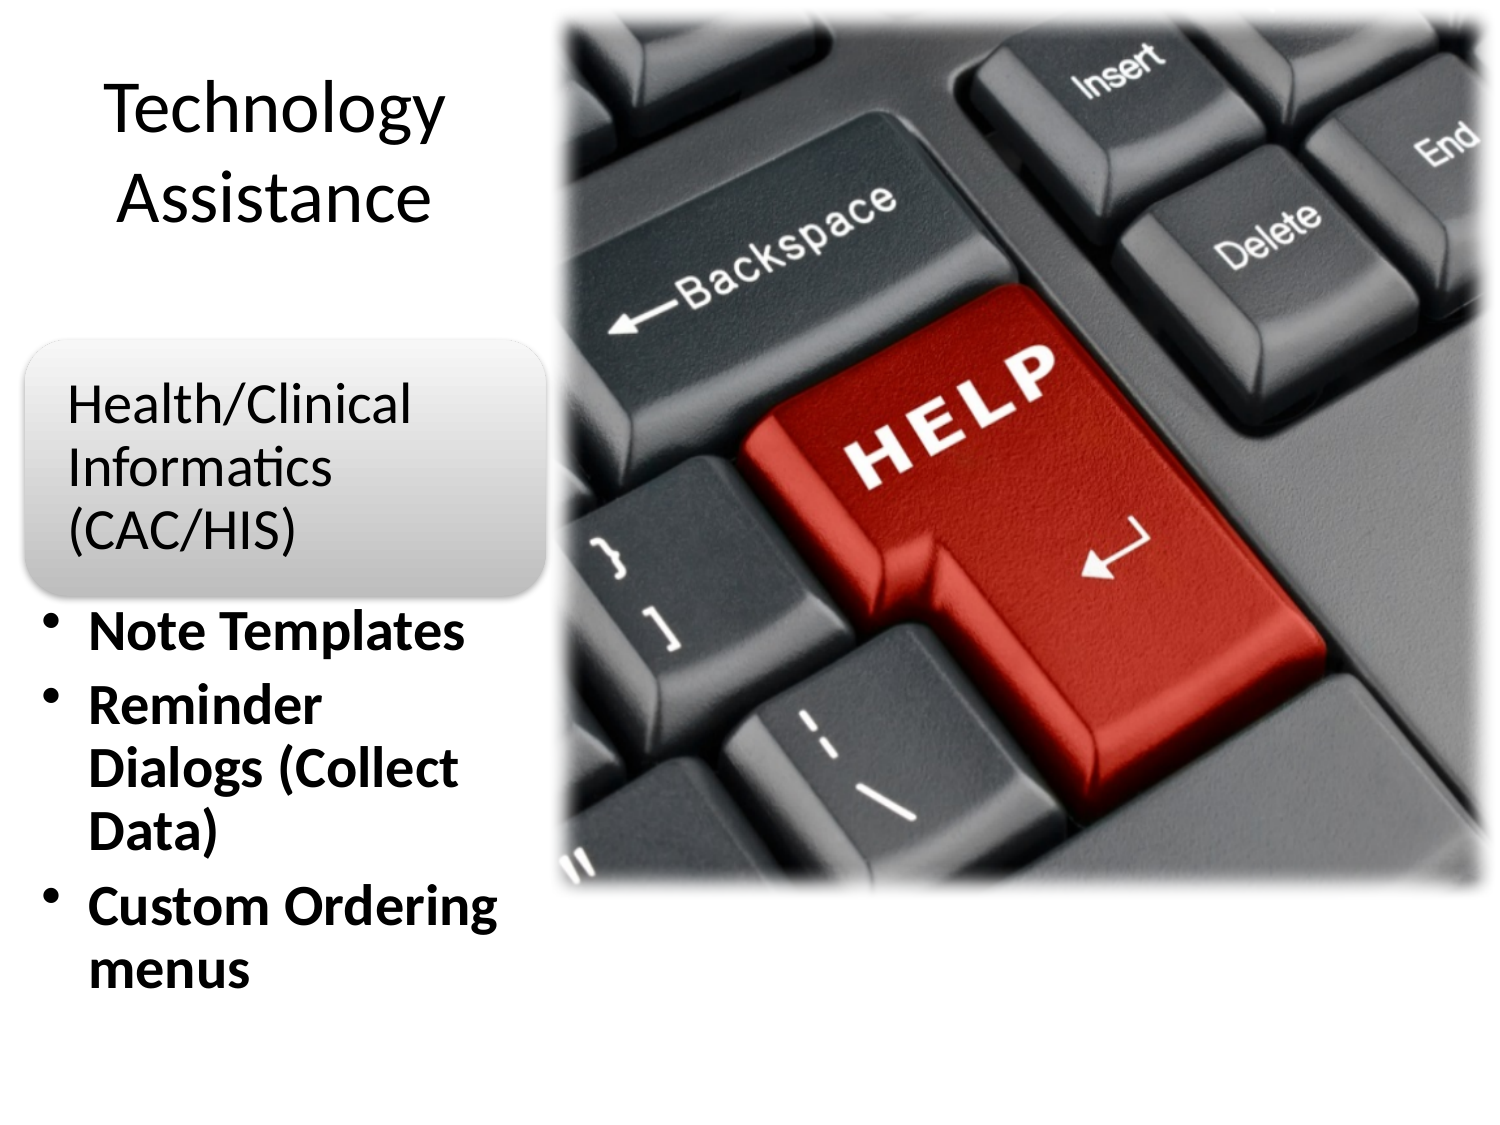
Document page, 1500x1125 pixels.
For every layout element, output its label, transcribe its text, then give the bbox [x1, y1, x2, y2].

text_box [24, 262, 546, 1101]
picture [549, 6, 1498, 901]
text_box Technology Assistance [0, 50, 544, 150]
